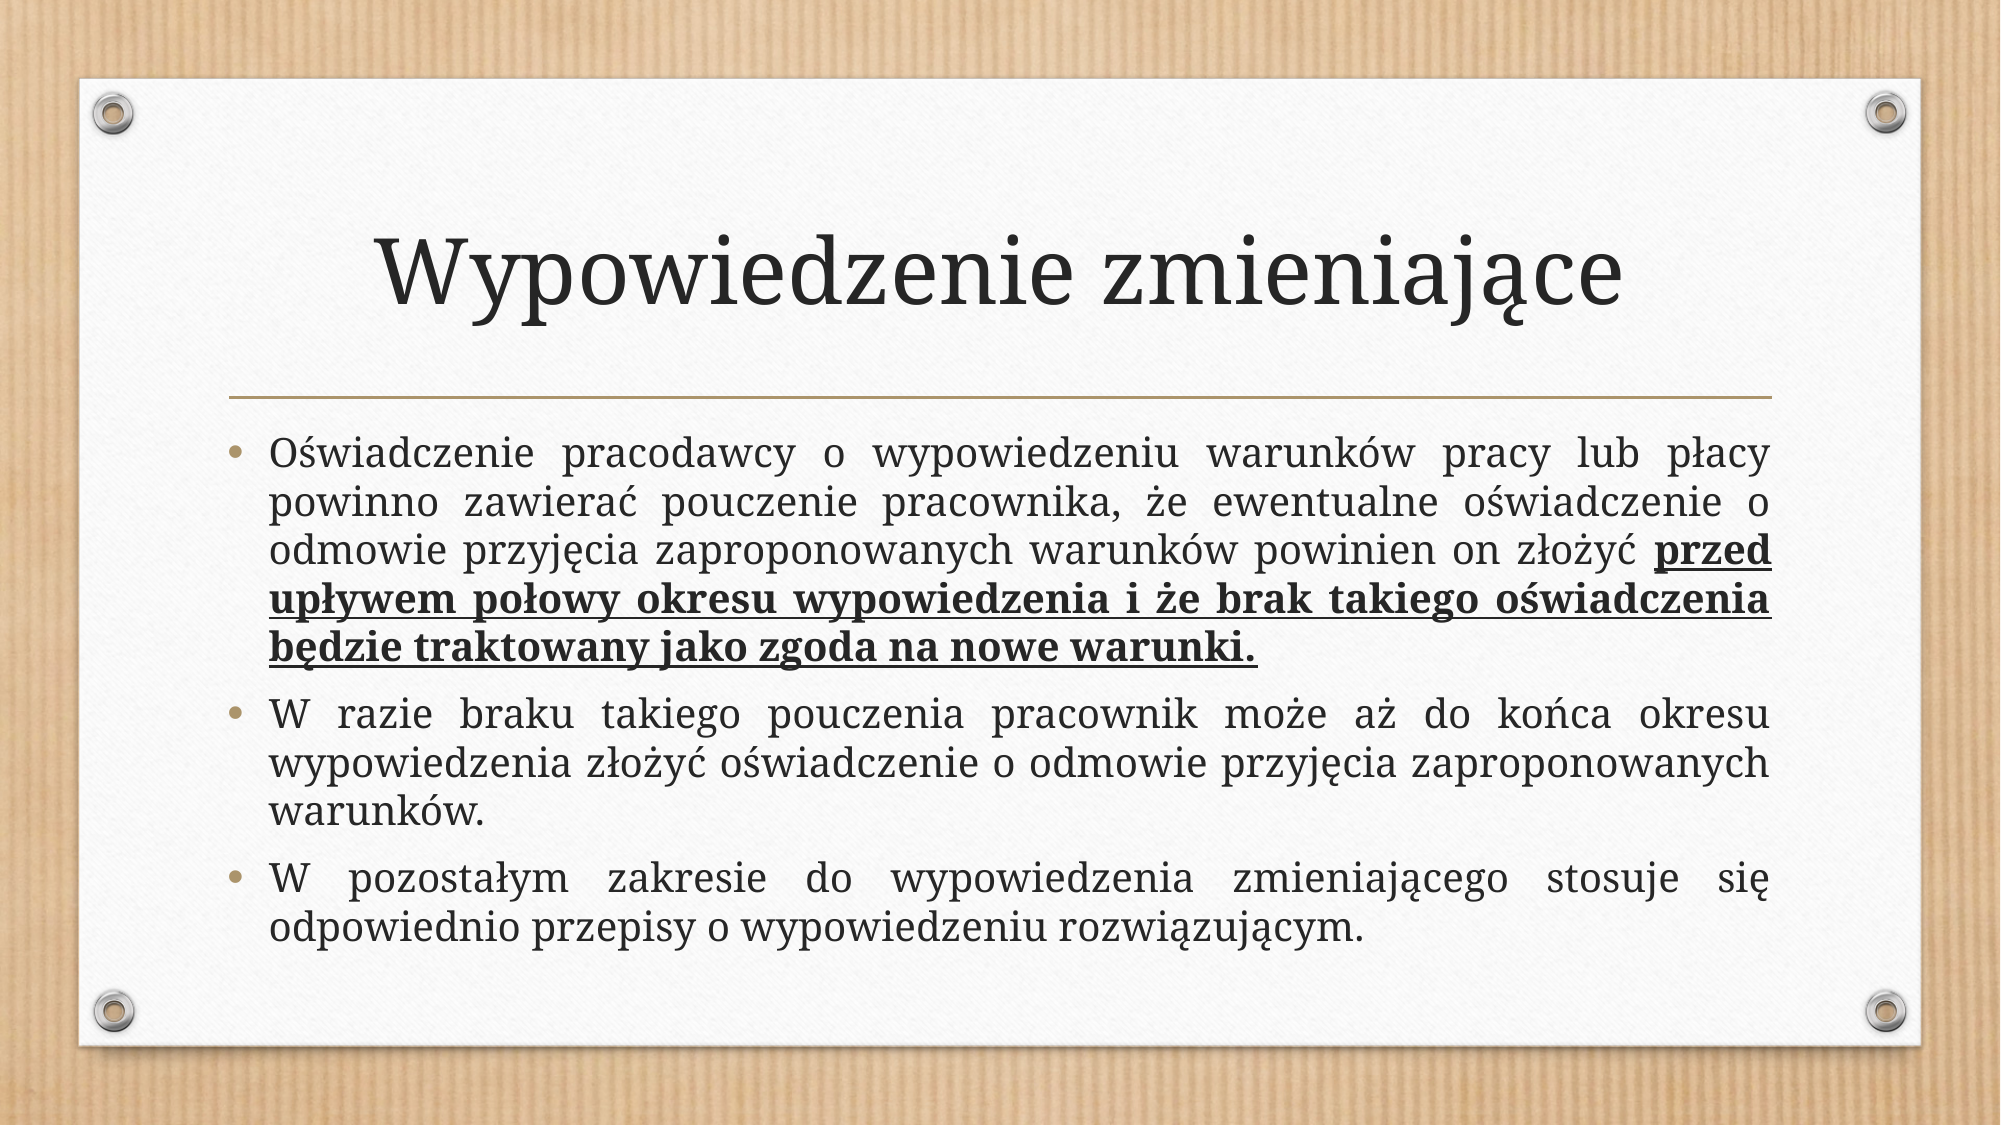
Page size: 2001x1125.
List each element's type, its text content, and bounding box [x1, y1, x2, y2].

picture [0, 0, 2001, 1125]
list Oświadczenie pracodawcy o wypowiedzeniu warunków pracy lub płacy powinno zawierać pouczenie pracownika, że ewentualne oświadczenie o odmowie przyjęcia zaproponowanych warunków powinien on złożyć przed upływem połowy okresu wypowiedzenia i że brak takiego oświadczenia będzie traktowany jako zgoda na nowe warunki. W razie braku takiego pouczenia pracownik może aż do końca okresu wypowiedzenia złożyć oświadczenie o odmowie przyjęcia zaproponowanych warunków. W pozostałym zakresie do wypowiedzenia zmieniającego stosuje się odpowiednio przepisy o wypowiedzeniu rozwiązującym. [212, 419, 1788, 964]
title Wypowiedzenie zmieniające [212, 161, 1788, 375]
